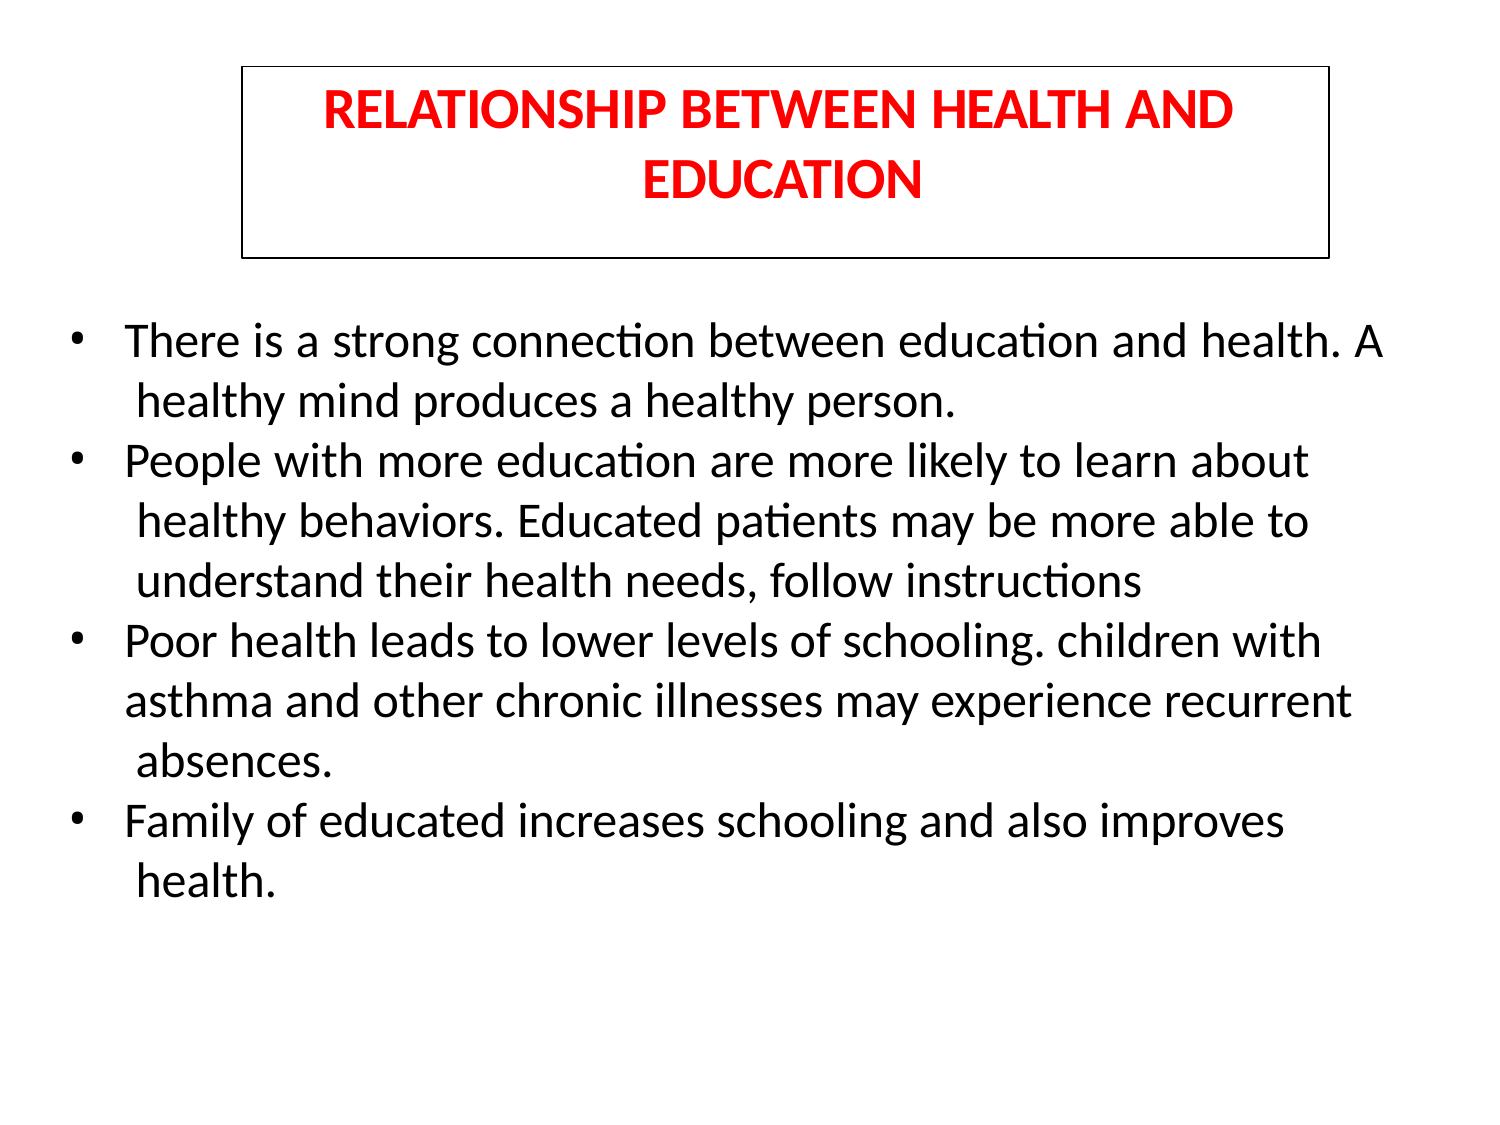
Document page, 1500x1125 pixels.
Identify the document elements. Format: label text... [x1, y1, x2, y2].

text_box There is a strong connection between education and health. A healthy mind produces a healthy person. People with more education are more likely to learn about healthy behaviors. Educated patients may be more able to understand their health needs, follow instructions Poor health leads to lower levels of schooling. children with asthma and other chronic illnesses may experience recurrent absences. Family of educated increases schooling and also improves health. [65, 304, 1385, 908]
title RELATIONSHIP BETWEEN HEALTH AND EDUCATION [242, 66, 1329, 258]
